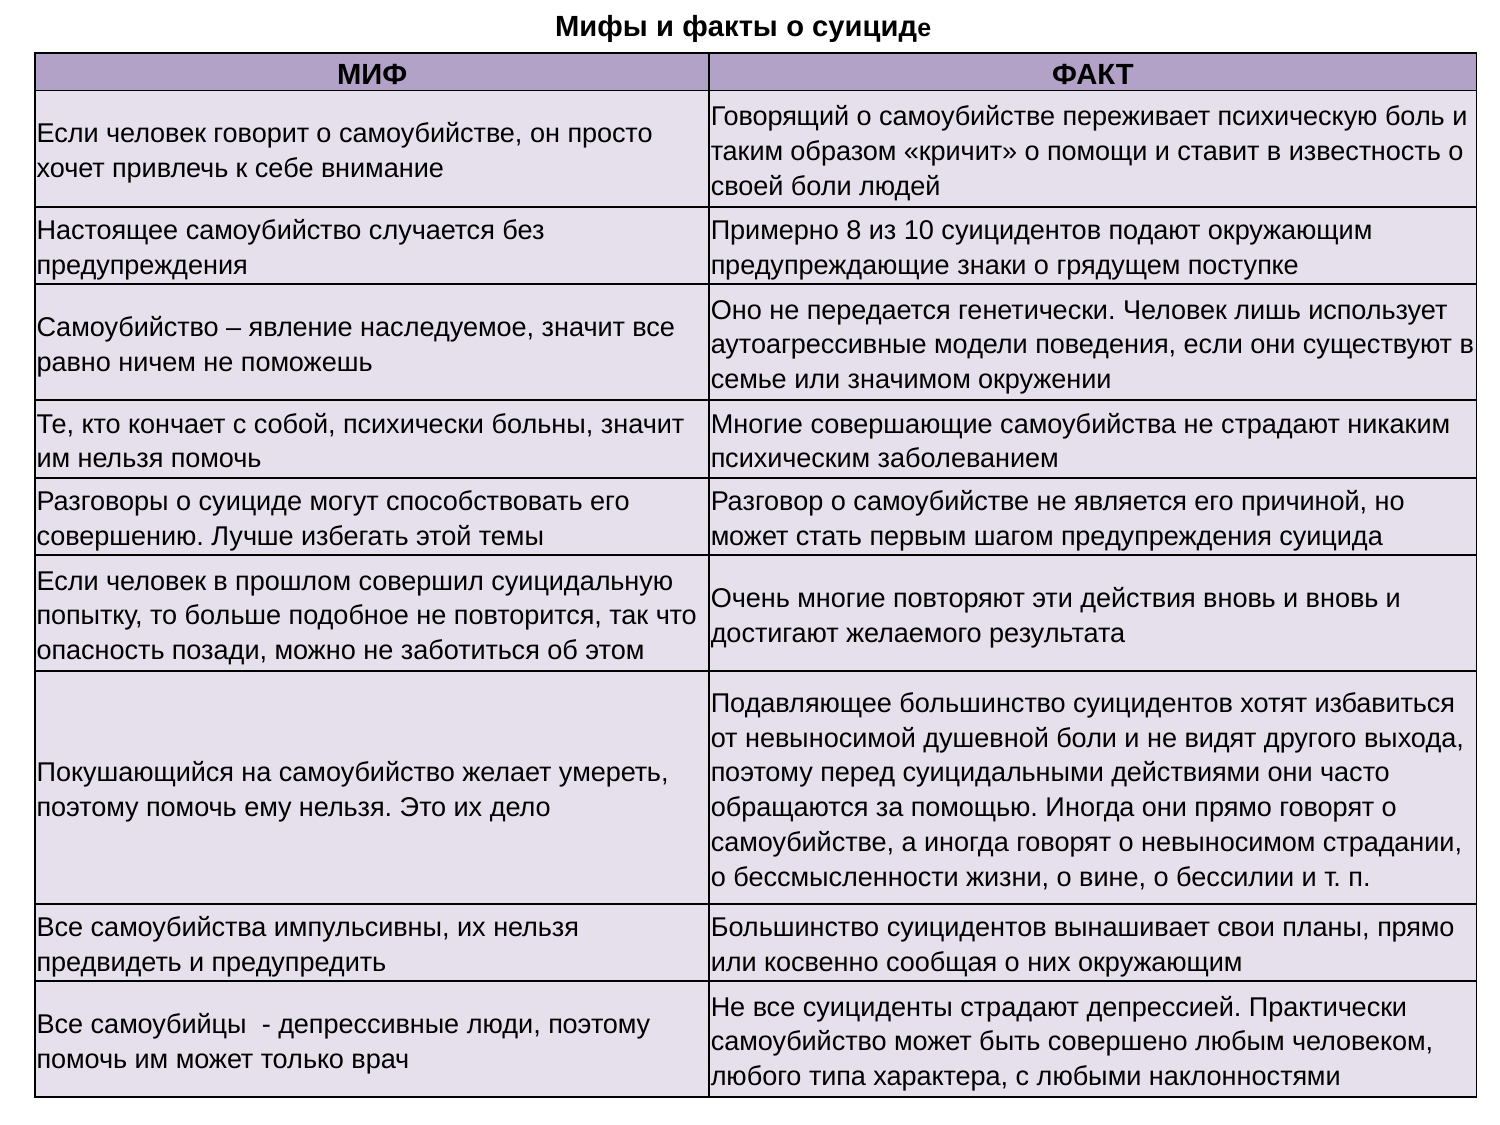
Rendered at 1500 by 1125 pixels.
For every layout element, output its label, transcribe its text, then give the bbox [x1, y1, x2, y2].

table_cell Покушающийся на самоубийство желает умереть, поэтому помочь ему нельзя. Это их дело [36, 672, 708, 903]
table_cell Оно не передается генетически. Человек лишь использует аутоагрессивные модели поведения, если они существуют в семье или значимом окружении [710, 285, 1476, 399]
table_cell Разговор о самоубийстве не является его причиной, но может стать первым шагом предупреждения суицида [710, 479, 1476, 554]
table_header МИФ [36, 54, 708, 90]
table_cell Разговоры о суициде могут способствовать его совершению. Лучше избегать этой темы [36, 479, 708, 554]
table_cell Очень многие повторяют эти действия вновь и вновь и достигают желаемого результата [710, 556, 1476, 670]
table_cell Примерно 8 из 10 суицидентов подают окружающим предупреждающие знаки о грядущем поступке [710, 208, 1476, 283]
table_cell Не все суициденты страдают депрессией. Практически самоубийство может быть совершено любым человеком, любого типа характера, с любыми наклонностями [710, 982, 1476, 1096]
table_cell Если человек в прошлом совершил суицидальную попытку, то больше подобное не повторится, так что опасность позади, можно не заботиться об этом [36, 556, 708, 670]
table_cell Большинство суицидентов вынашивает свои планы, прямо или косвенно сообщая о них окружающим [710, 905, 1476, 980]
table_cell Если человек говорит о самоубийстве, он просто хочет привлечь к себе внимание [36, 91, 708, 206]
table_header ФАКТ [710, 54, 1476, 90]
table_cell Многие совершающие самоубийства не страдают никаким психическим заболеванием [710, 401, 1476, 477]
table_cell Самоубийство – явление наследуемое, значит все равно ничем не поможешь [36, 285, 708, 399]
table_cell Говорящий о самоубийстве переживает психическую боль и таким образом «кричит» о помощи и ставит в известность о своей боли людей [710, 91, 1476, 206]
table_cell Те, кто кончает с собой, психически больны, значит им нельзя помочь [36, 401, 708, 477]
table_cell Все самоубийства импульсивны, их нельзя предвидеть и предупредить [36, 905, 708, 980]
table_cell Настоящее самоубийство случается без предупреждения [36, 208, 708, 283]
table_cell Подавляющее большинство суицидентов хотят избавиться от невыносимой душевной боли и не видят другого выхода, поэтому перед суицидальными действиями они часто обращаются за помощью. Иногда они прямо говорят о самоубийстве, а иногда говорят о невыносимом страдании, о бессмысленности жизни, о вине, о бессилии и т. п. [710, 672, 1476, 903]
text_box Мифы и факты о суициде [540, 0, 947, 51]
table_cell Все самоубийцы - депрессивные люди, поэтому помочь им может только врач [36, 982, 708, 1096]
